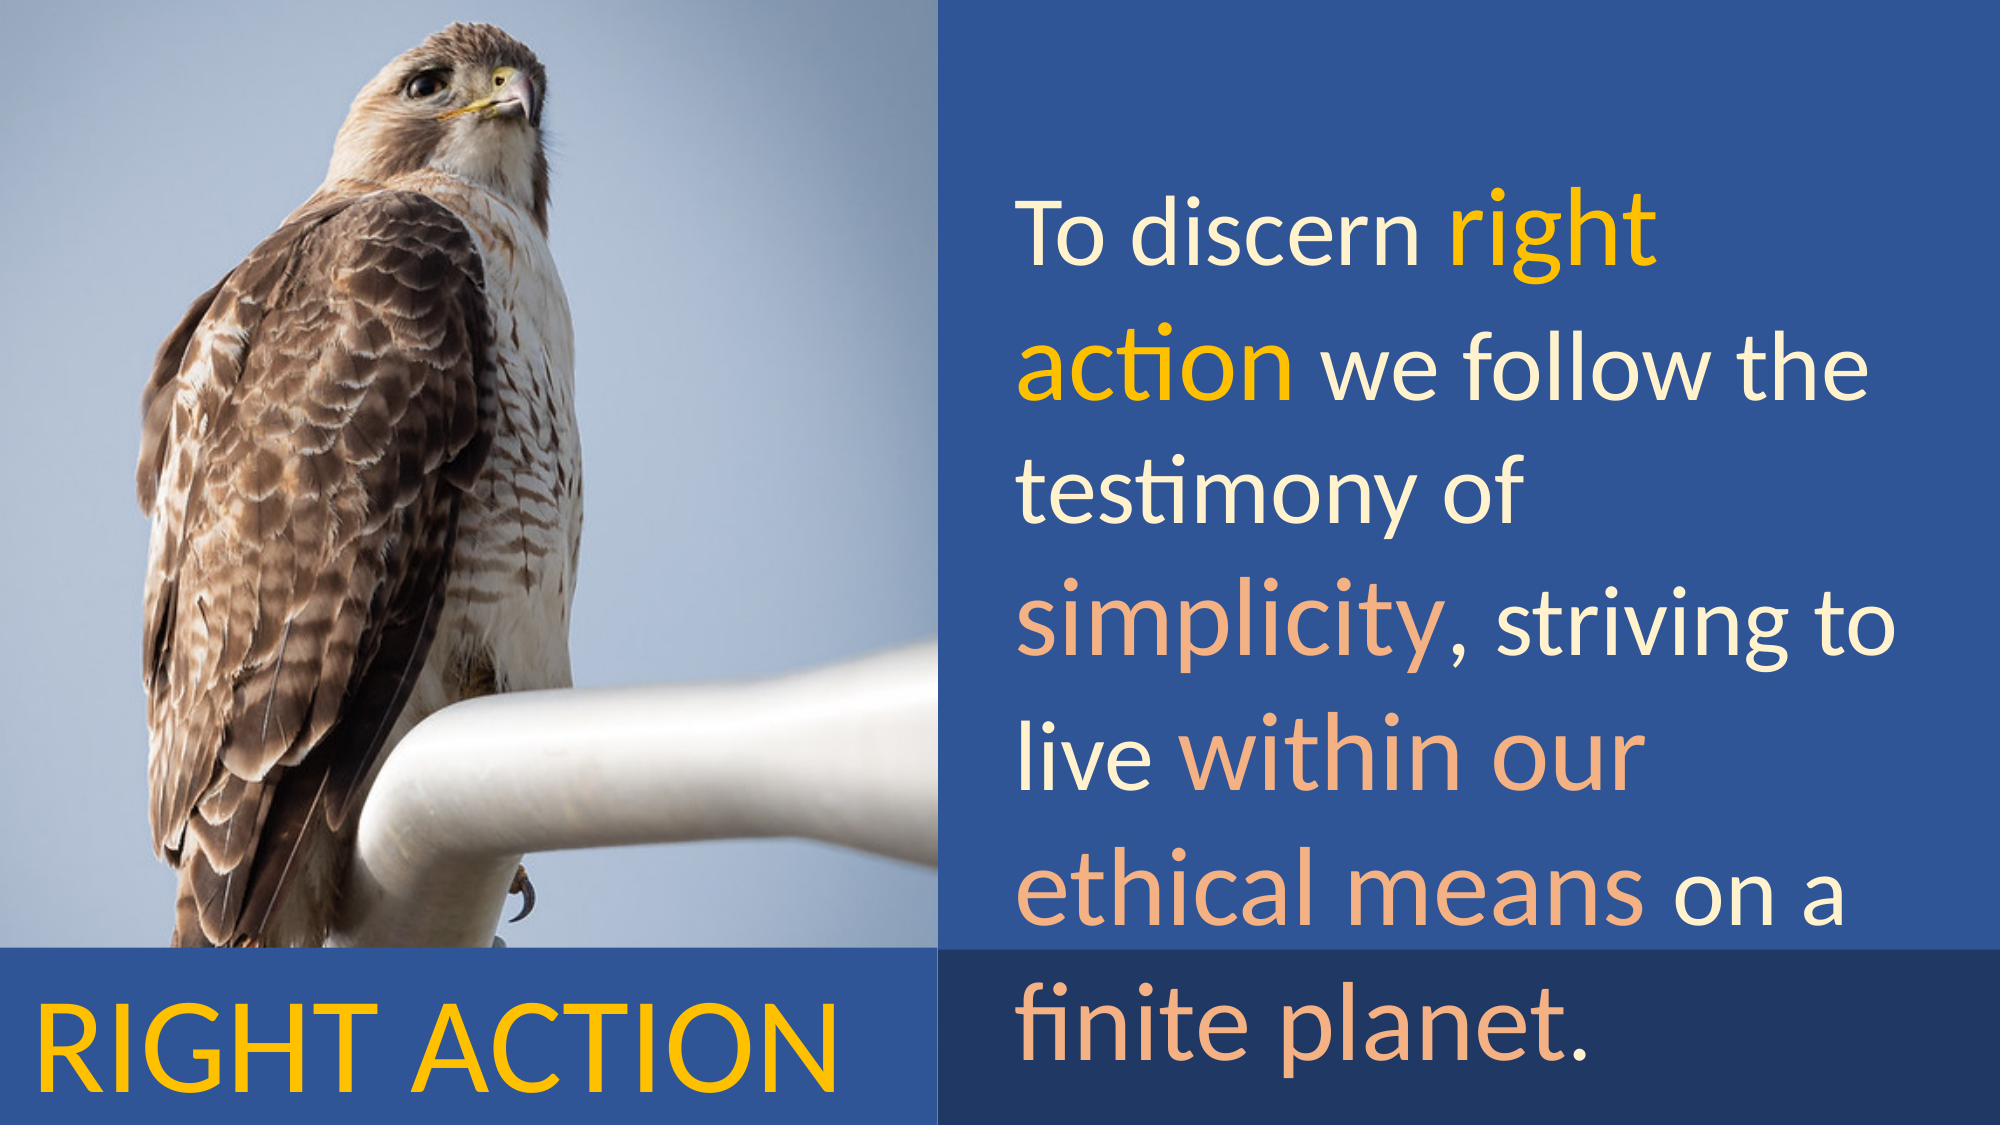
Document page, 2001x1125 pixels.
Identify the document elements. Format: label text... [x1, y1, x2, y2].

text_box To discern right action we follow the testimony of simplicity, striving to live within our ethical means on a finite planet. [999, 145, 1941, 1091]
text_box [938, 949, 2000, 1125]
picture [0, 0, 938, 1125]
